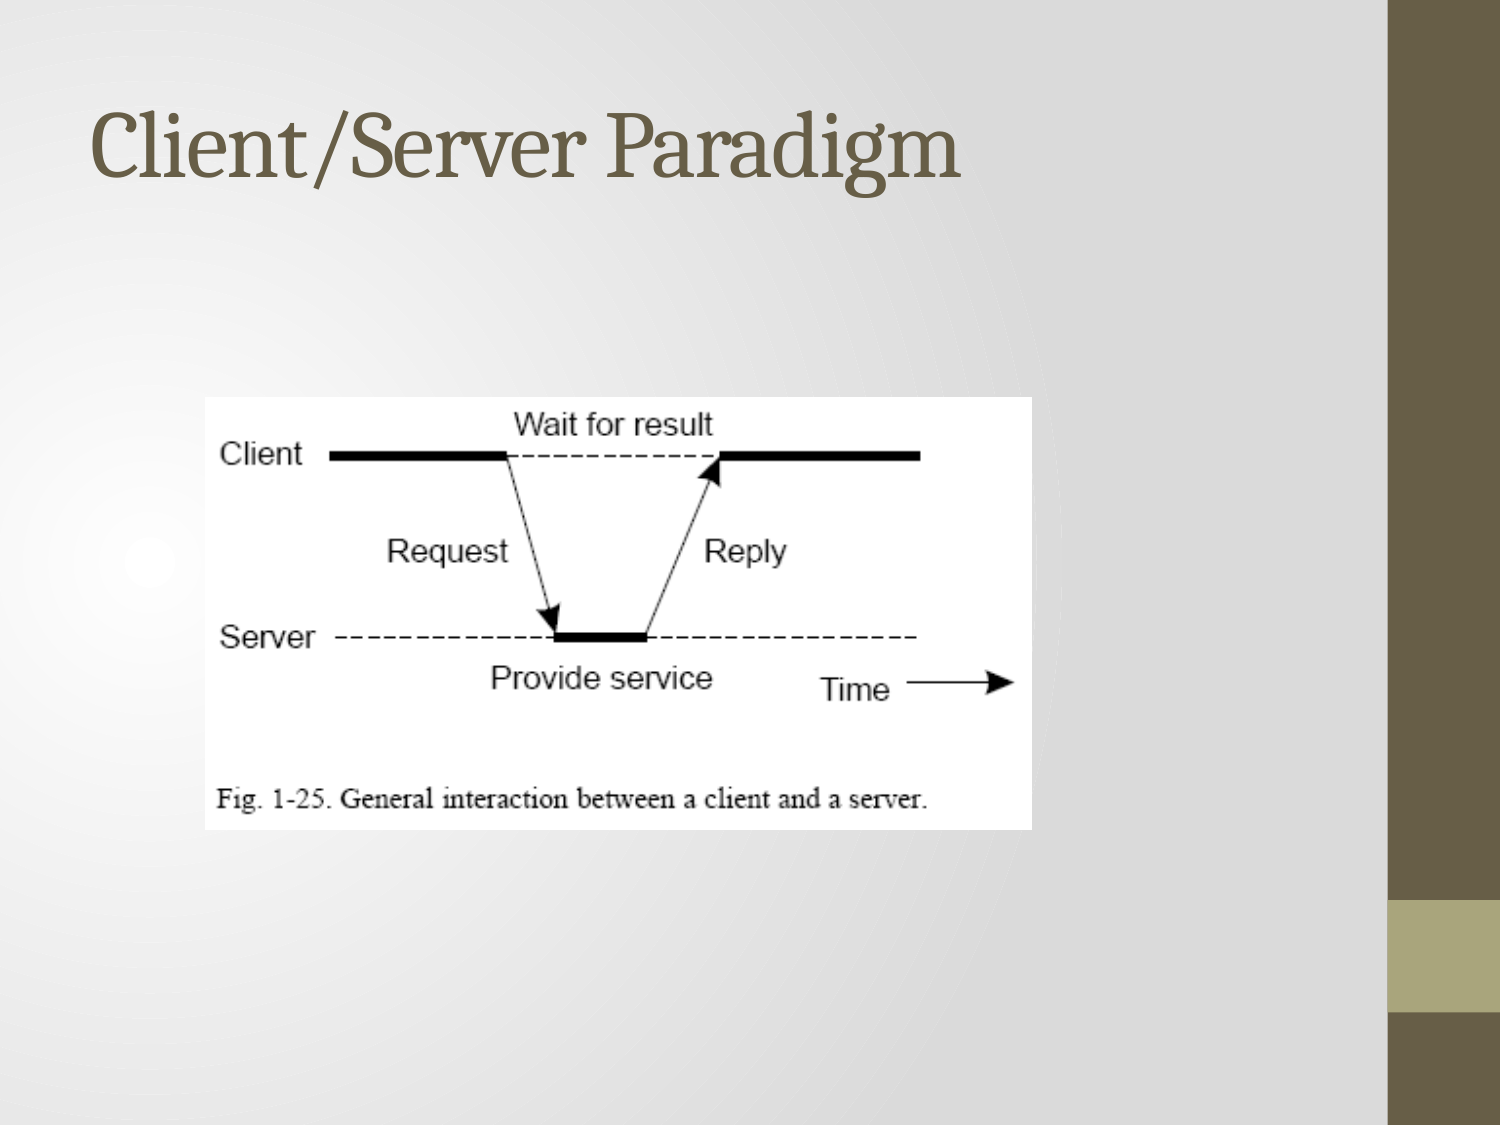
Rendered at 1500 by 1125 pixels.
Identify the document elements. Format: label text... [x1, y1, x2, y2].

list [204, 396, 1032, 831]
title Client/Server Paradigm [75, 45, 1325, 233]
